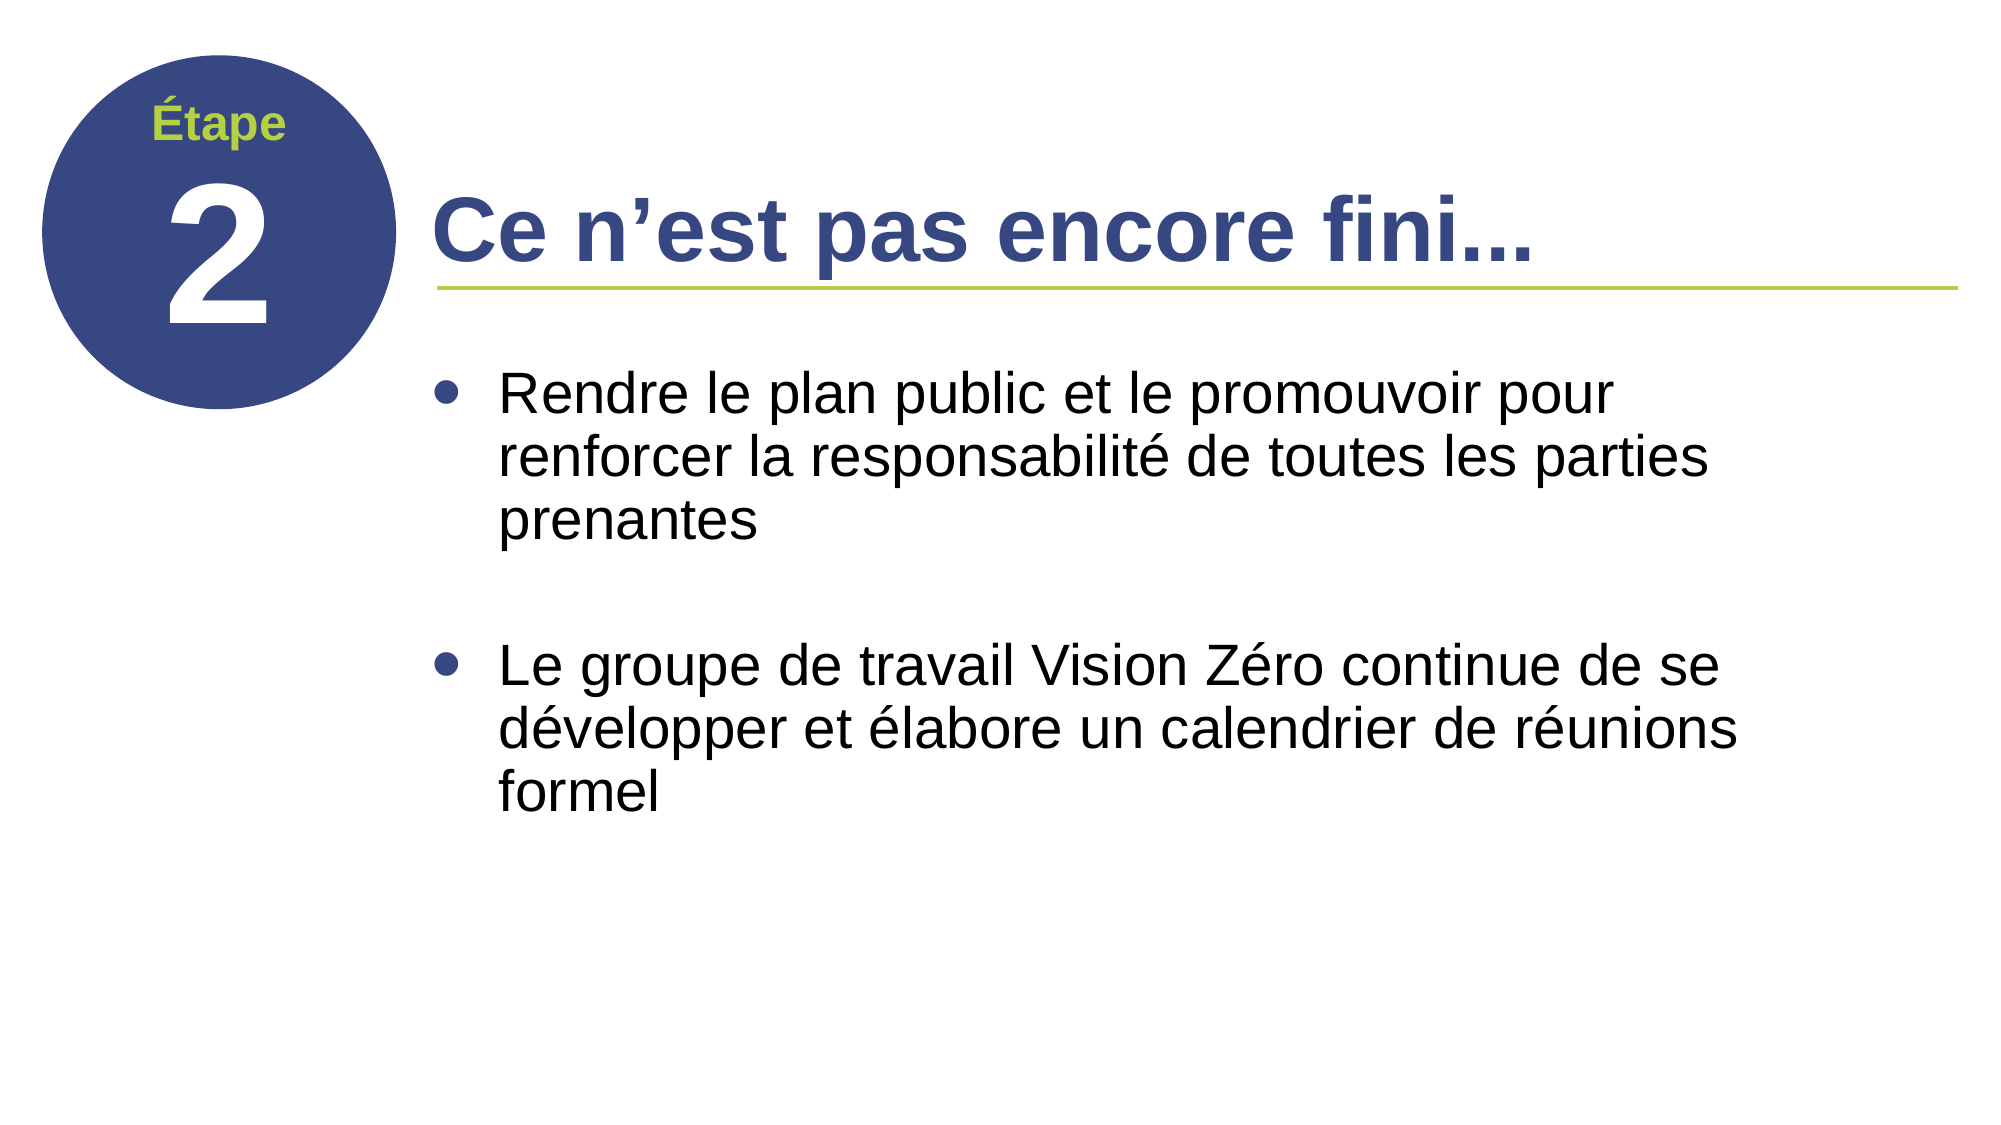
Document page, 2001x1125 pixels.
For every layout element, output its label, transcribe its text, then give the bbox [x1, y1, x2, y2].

title Ce n’est pas encore fini... [416, 70, 1958, 289]
list Rendre le plan public et le promouvoir pour renforcer la responsabilité de toutes les parties prenantes Le groupe de travail Vision Zéro continue de se développer et élabore un calendrier de réunions formel [416, 355, 1863, 1070]
